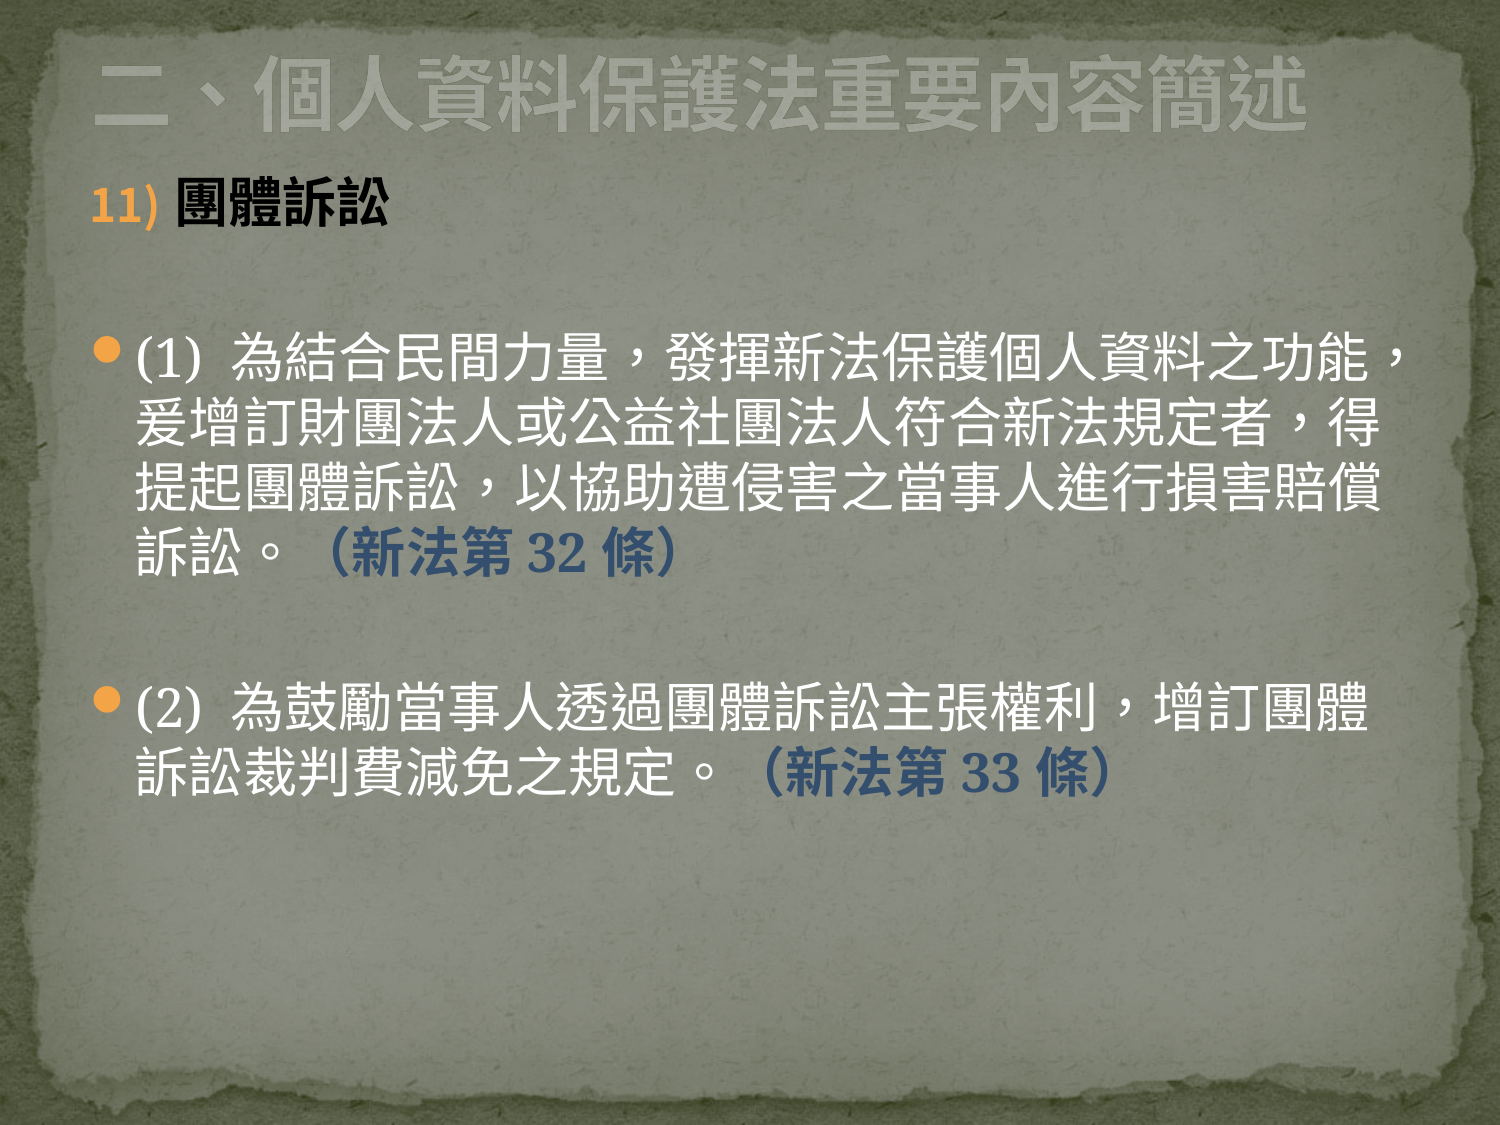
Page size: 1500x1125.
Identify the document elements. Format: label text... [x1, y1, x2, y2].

title 二、個人資料保護法重要內容簡述 [74, 24, 1425, 150]
list 團體訴訟 (1) 為結合民間力量，發揮新法保護個人資料之功能，爰增訂財團法人或公益社團法人符合新法規定者，得提起團體訴訟，以協助遭侵害之當事人進行損害賠償訴訟。（新法第32條） (2) 為鼓勵當事人透過團體訴訟主張權利，增訂團體訴訟裁判費減免之規定。（新法第33條） [75, 160, 1425, 1047]
